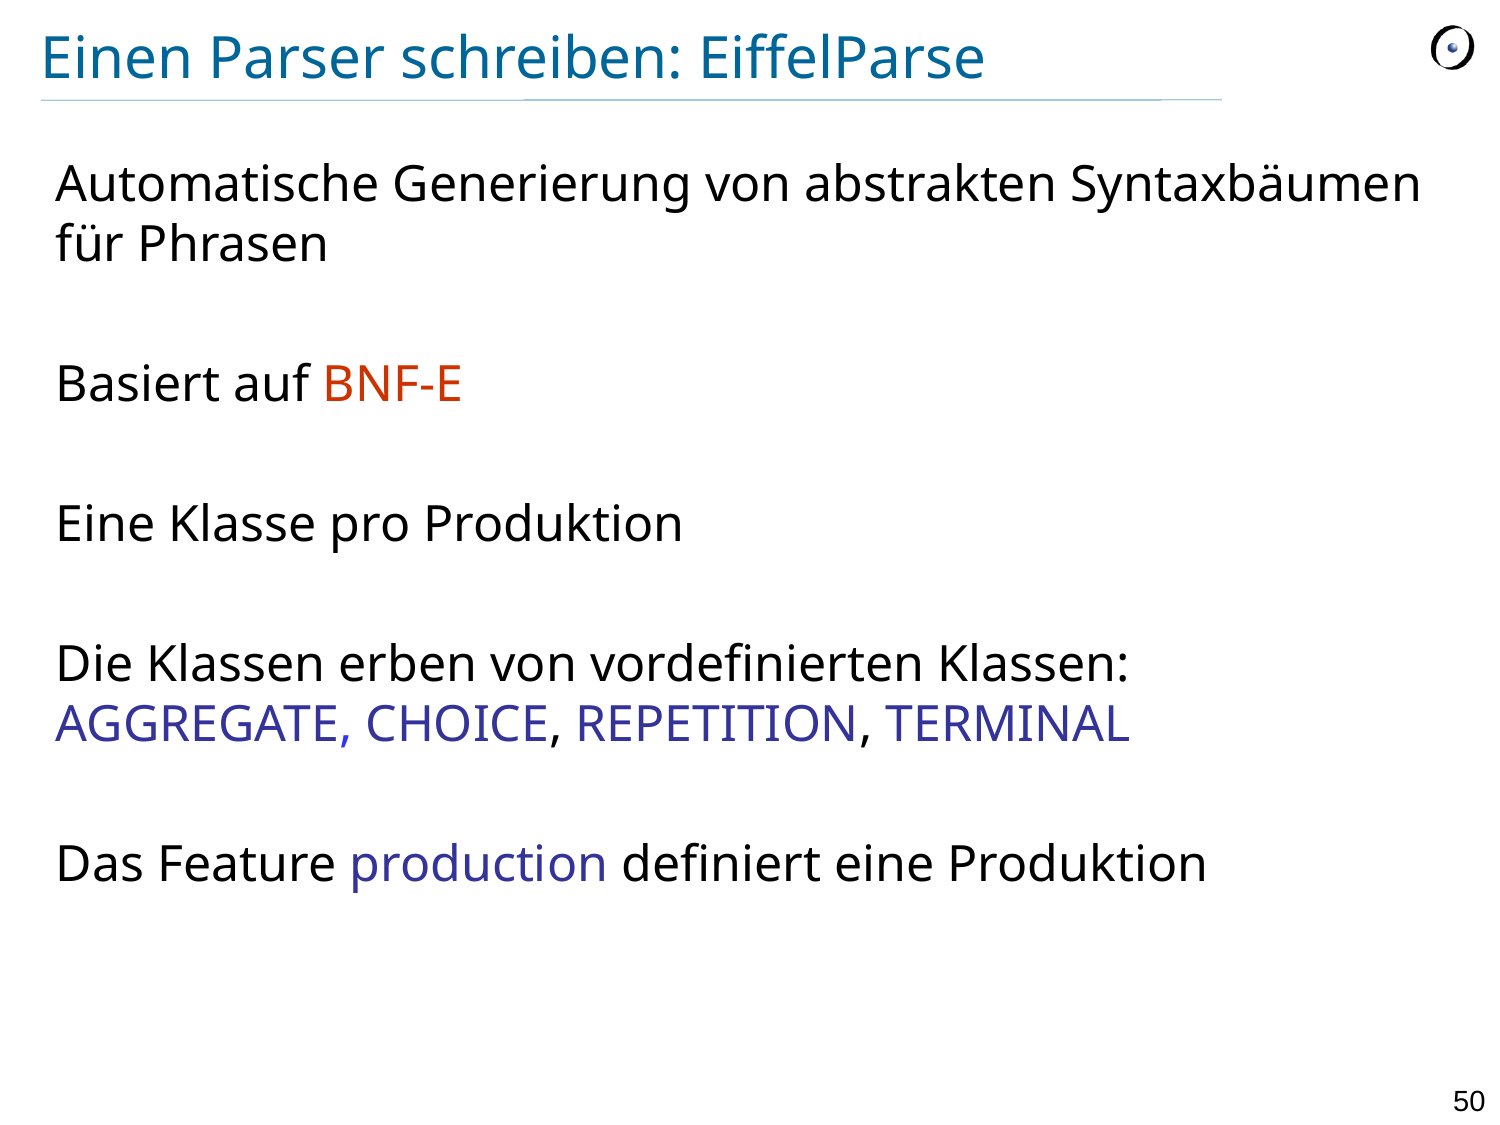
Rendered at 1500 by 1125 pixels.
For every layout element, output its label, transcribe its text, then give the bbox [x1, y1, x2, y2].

title Einen Parser schreiben: EiffelParse [40, 18, 1344, 91]
picture [1429, 20, 1476, 72]
list Automatische Generierung von abstrakten Syntaxbäumen für Phrasen Basiert auf BNF-E Eine Klasse pro Produktion Die Klassen erben von vordefinierten Klassen: AGGREGATE, CHOICE, REPETITION, TERMINAL Das Feature production definiert eine Produktion [40, 143, 1451, 1071]
